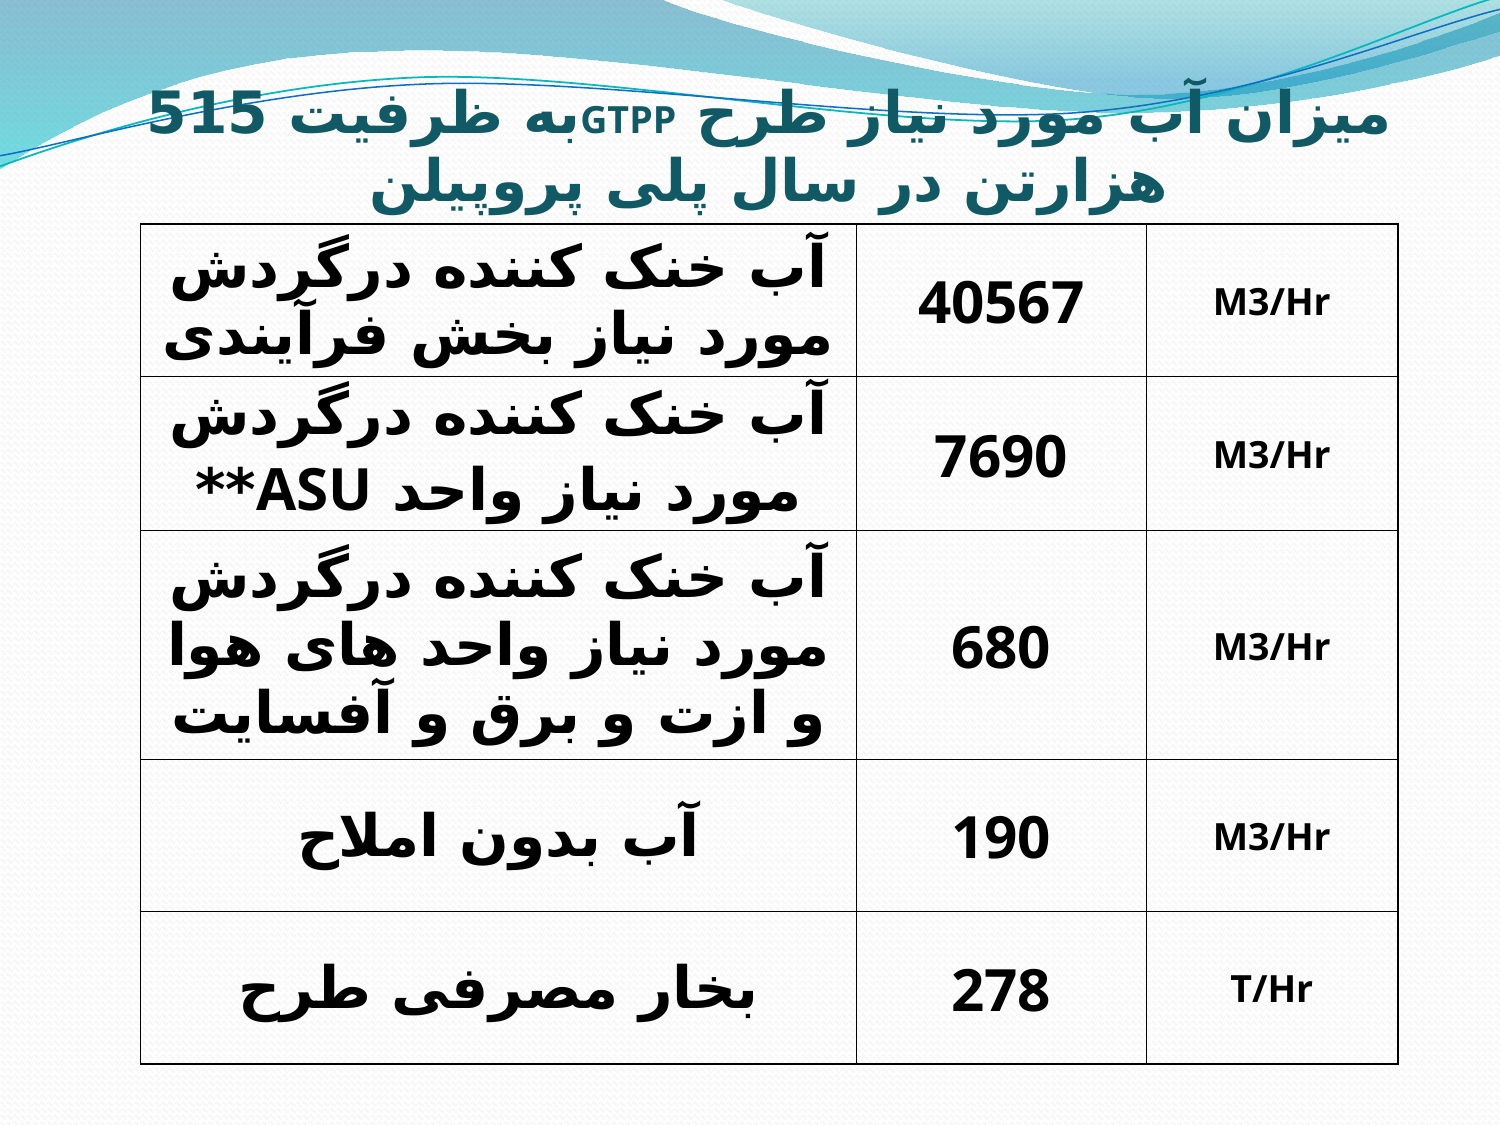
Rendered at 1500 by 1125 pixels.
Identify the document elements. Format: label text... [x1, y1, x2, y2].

table_cell 40567 [857, 225, 1146, 376]
table_cell 680 [857, 531, 1146, 759]
table_cell T/Hr [1147, 912, 1397, 1063]
table_cell آب خنک کننده درگردش مورد نیاز واحد های هوا و ازت و برق و آفسایت [141, 531, 856, 759]
table_cell آب خنک کننده درگردش مورد نیاز واحد ASU** [141, 377, 856, 530]
table_cell بخار مصرفی طرح [141, 912, 856, 1063]
table_cell 190 [857, 760, 1146, 911]
table_cell M3/Hr [1147, 531, 1397, 759]
table_cell M3/Hr [1147, 760, 1397, 911]
table_cell آب بدون املاح [141, 760, 856, 911]
table_header میزان آب مورد نیاز طرح GTPPبه ظرفیت 515 هزارتن در سال پلی پروپیلن [141, 70, 1398, 223]
table_cell 7690 [857, 377, 1146, 530]
table_cell 278 [857, 912, 1146, 1063]
table_cell آب خنک کننده درگردش مورد نیاز بخش فرآیندی [141, 225, 856, 376]
table_cell M3/Hr [1147, 377, 1397, 530]
table_cell M3/Hr [1147, 225, 1397, 376]
